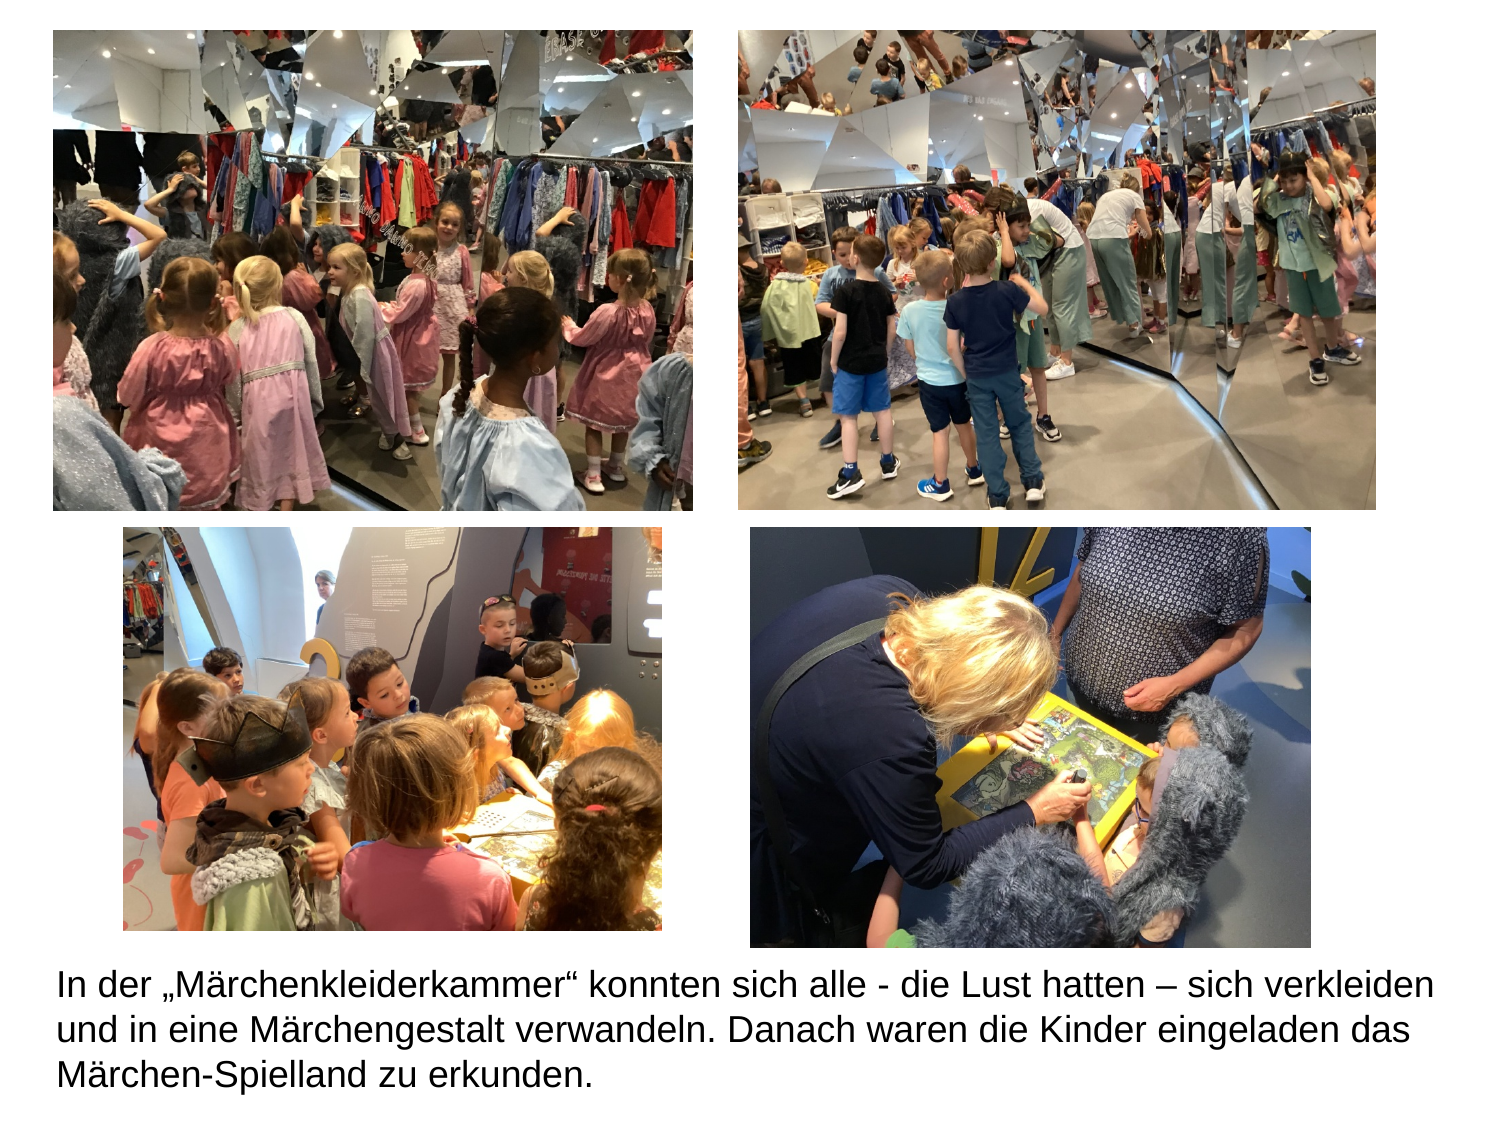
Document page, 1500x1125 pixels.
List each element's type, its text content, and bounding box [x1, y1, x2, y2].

picture [749, 526, 1312, 949]
picture [123, 526, 662, 931]
picture [737, 30, 1377, 510]
picture [52, 30, 694, 511]
text_box In der „Märchenkleiderkammer“ konnten sich alle - die Lust hatten – sich verkleiden und in eine Märchengestalt verwandeln. Danach waren die Kinder eingeladen das Märchen-Spielland zu erkunden. [41, 952, 1500, 1102]
